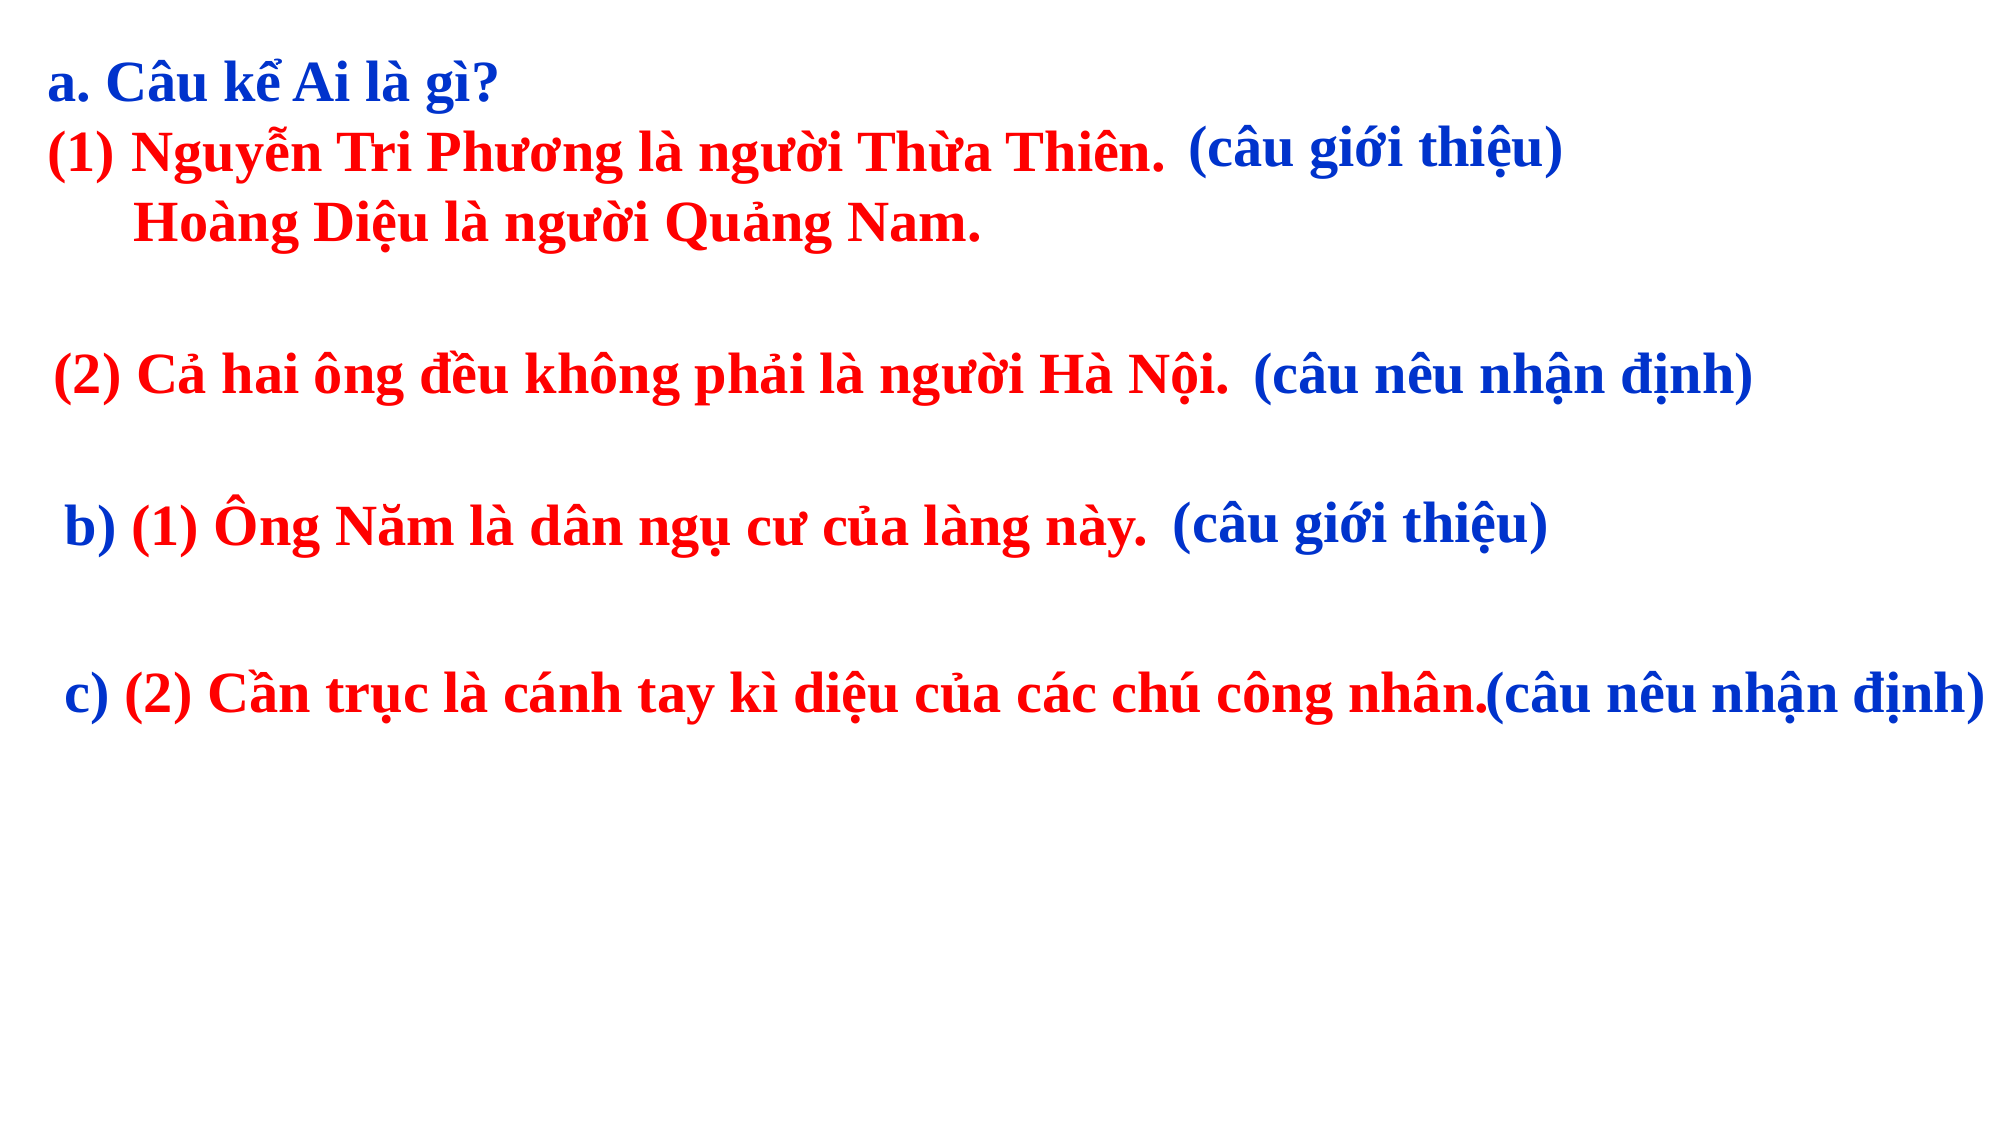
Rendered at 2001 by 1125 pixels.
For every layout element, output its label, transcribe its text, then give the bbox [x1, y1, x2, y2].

text_box c) (2) Cần trục là cánh tay kì diệu của các chú công nhân. [50, 646, 1470, 802]
text_box b) (1) Ông Năm là dân ngụ cư của làng này. [50, 479, 1158, 564]
text_box (câu nêu nhận định) [1238, 327, 1770, 413]
text_box (câu nêu nhận định) [1470, 646, 2000, 802]
text_box (2) Cả hai ông đều không phải là người Hà Nội. [38, 327, 1238, 413]
text_box (câu giới thiệu) [1158, 476, 2000, 632]
text_box a. Câu kể Ai là gì? Nguyễn Tri Phương là người Thừa Thiên. Hoàng Diệu là người Quảng Nam. [32, 35, 1214, 260]
text_box (câu giới thiệu) [1173, 100, 1658, 186]
